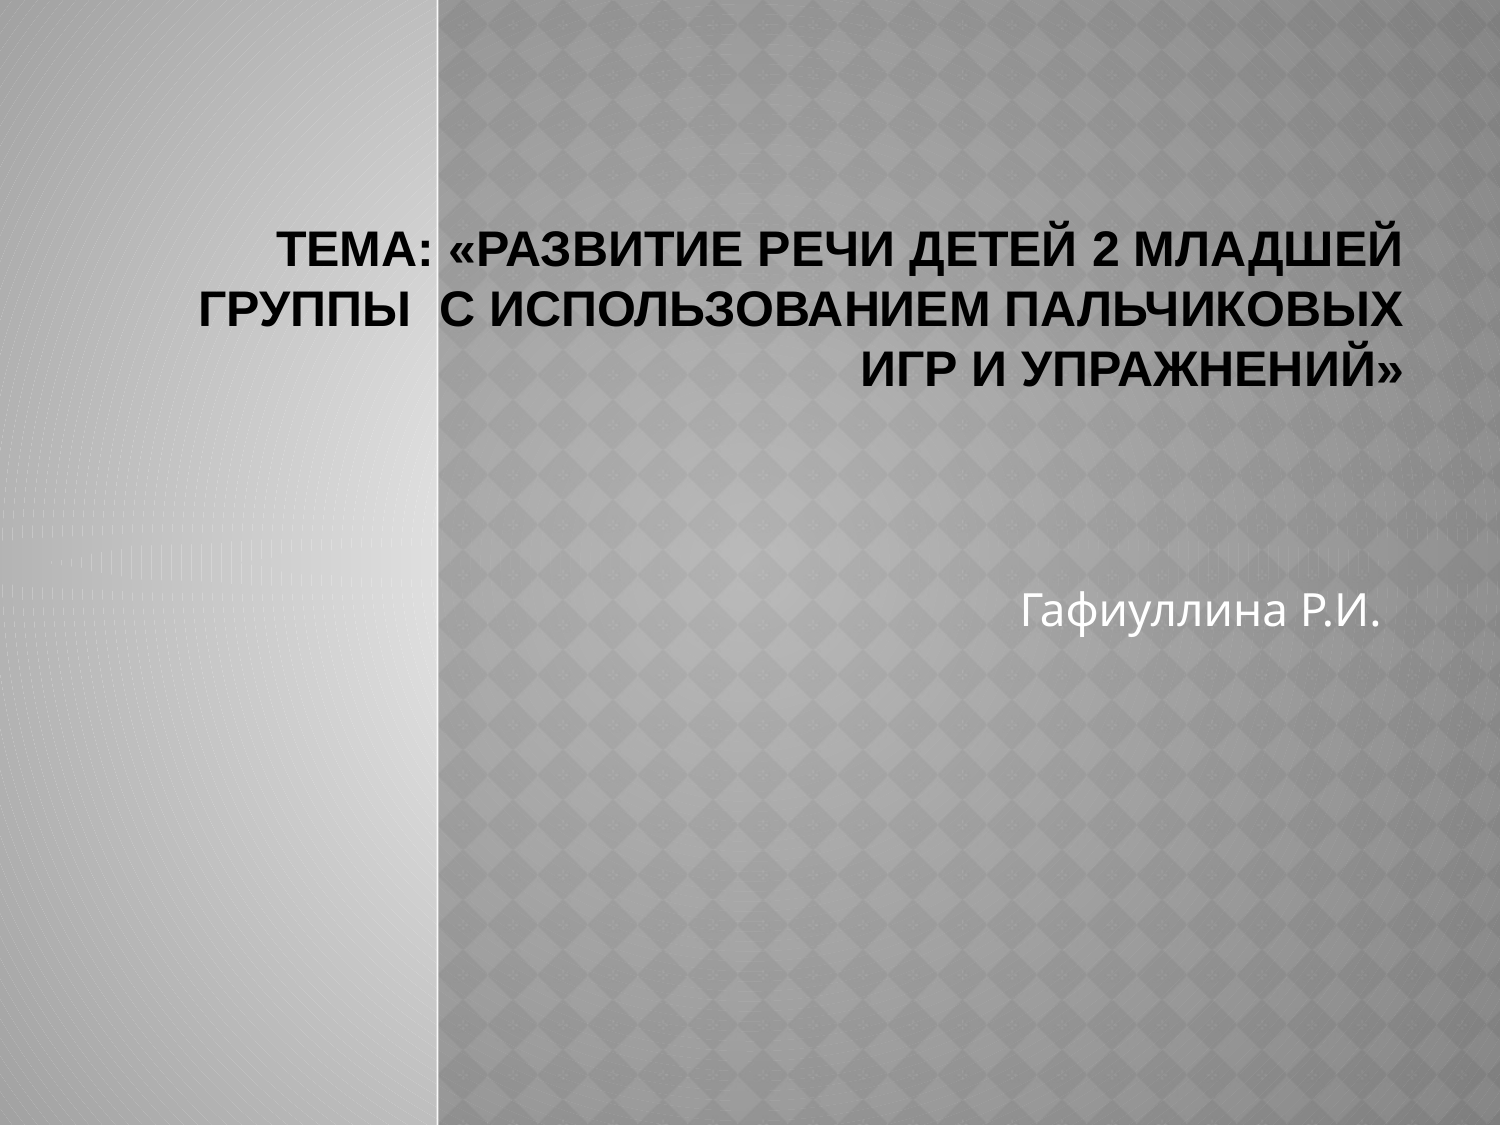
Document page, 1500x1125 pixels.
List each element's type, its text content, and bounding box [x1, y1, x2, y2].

subtitle Гафиуллина Р.И. [550, 580, 1390, 762]
title ТЕМА: «Развитие речи детей 2 младшей группы с использованием пальчиковых игр и упражнений» [100, 87, 1412, 457]
